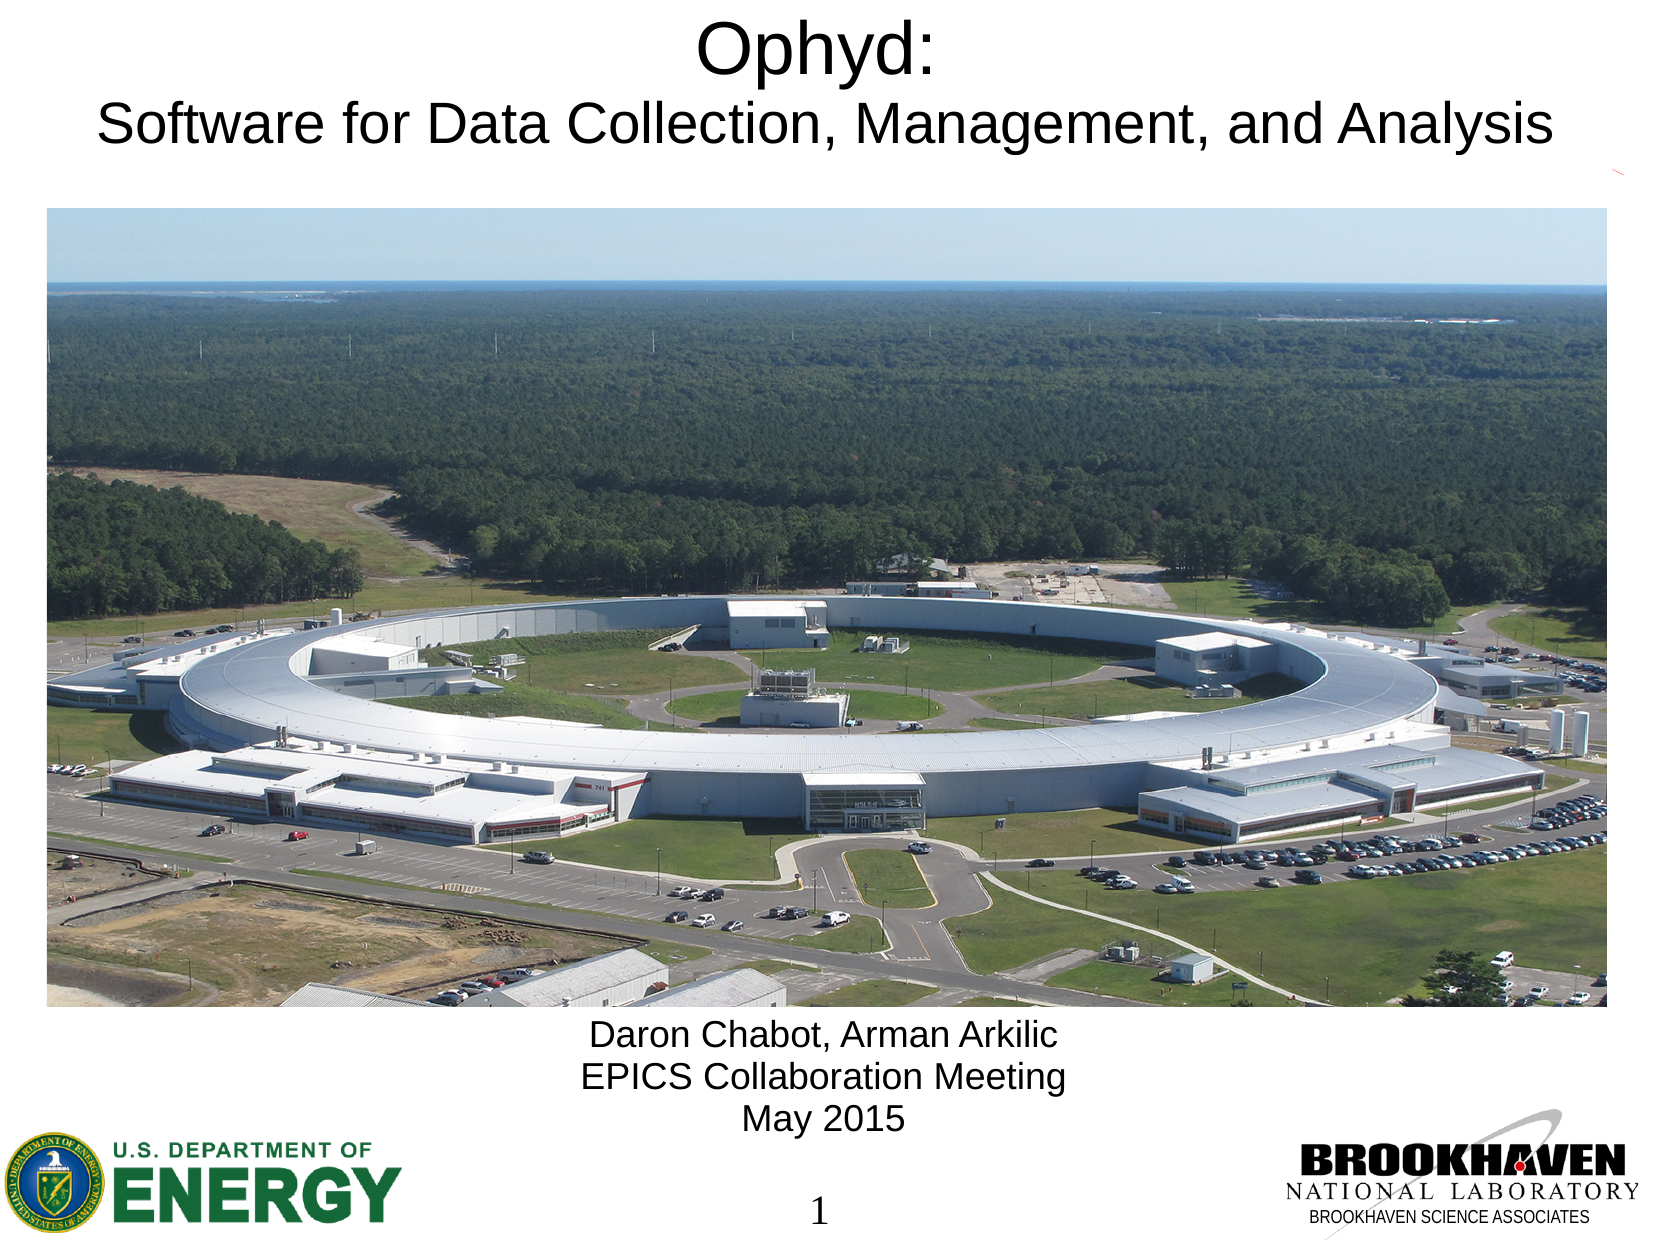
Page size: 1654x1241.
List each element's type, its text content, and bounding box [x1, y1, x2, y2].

text_box Daron Chabot, Arman Arkilic EPICS Collaboration Meeting May 2015 [565, 1014, 1082, 1147]
title Ophyd: Software for Data Collection, Management, and Analysis [0, 0, 1654, 164]
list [46, 207, 1608, 1008]
picture [4, 1132, 402, 1233]
